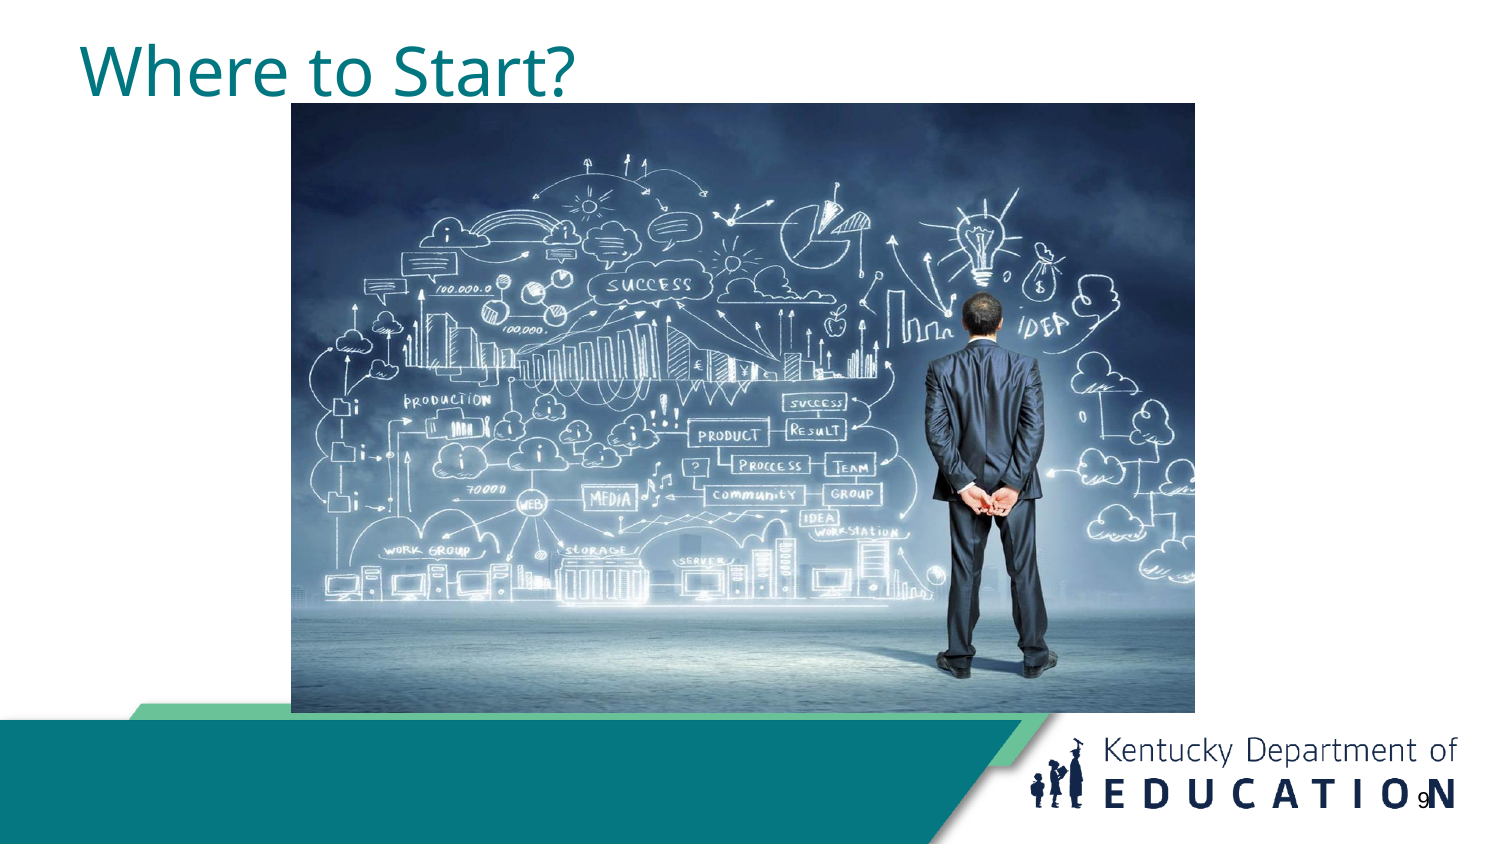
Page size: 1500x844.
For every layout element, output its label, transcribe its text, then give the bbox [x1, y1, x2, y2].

title Where to Start? [68, 31, 1127, 195]
picture [0, 0, 1500, 844]
slide_number 9 [1357, 776, 1442, 822]
